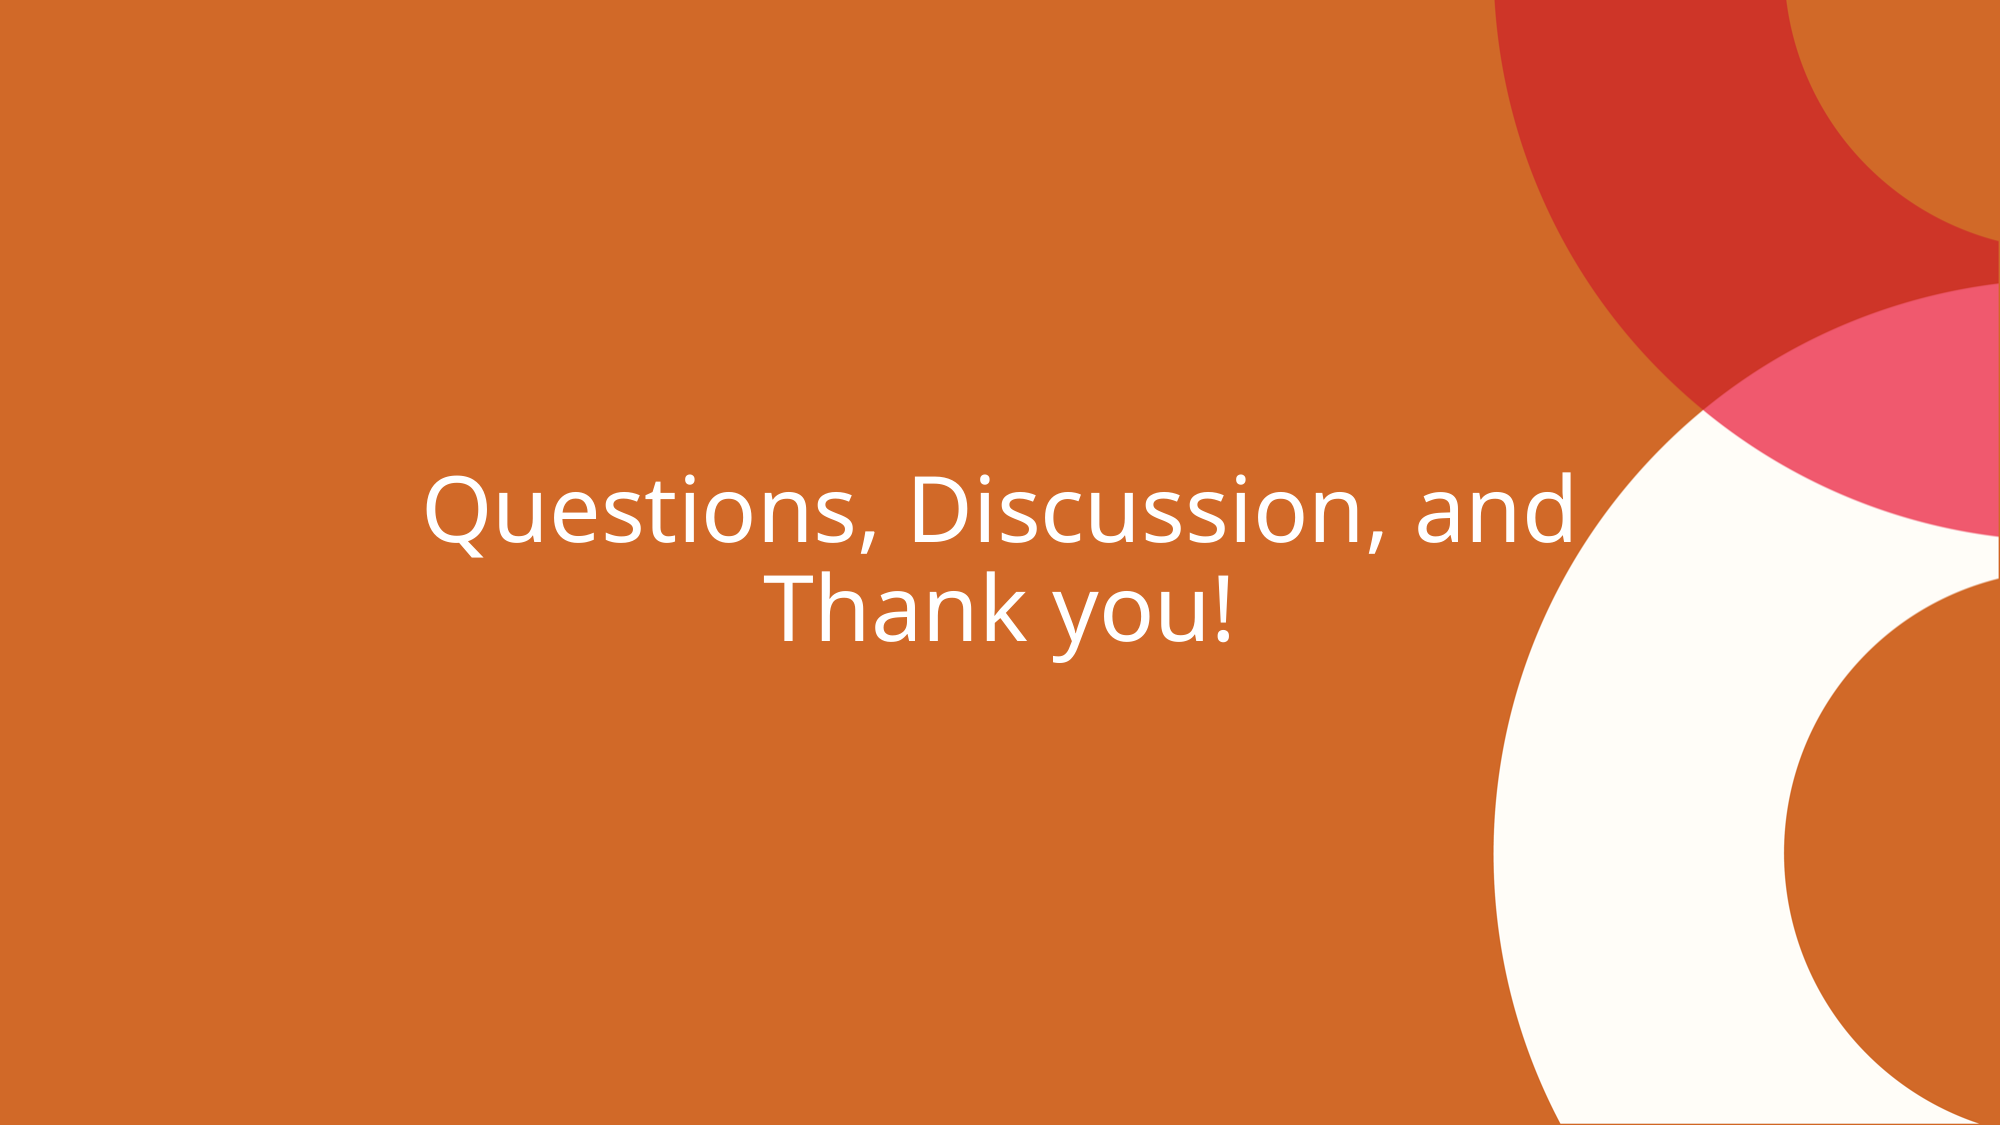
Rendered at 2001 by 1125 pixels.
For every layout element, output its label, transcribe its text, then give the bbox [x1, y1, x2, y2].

title Questions, Discussion, and Thank you! [137, 453, 1863, 672]
picture [0, 0, 2000, 1125]
